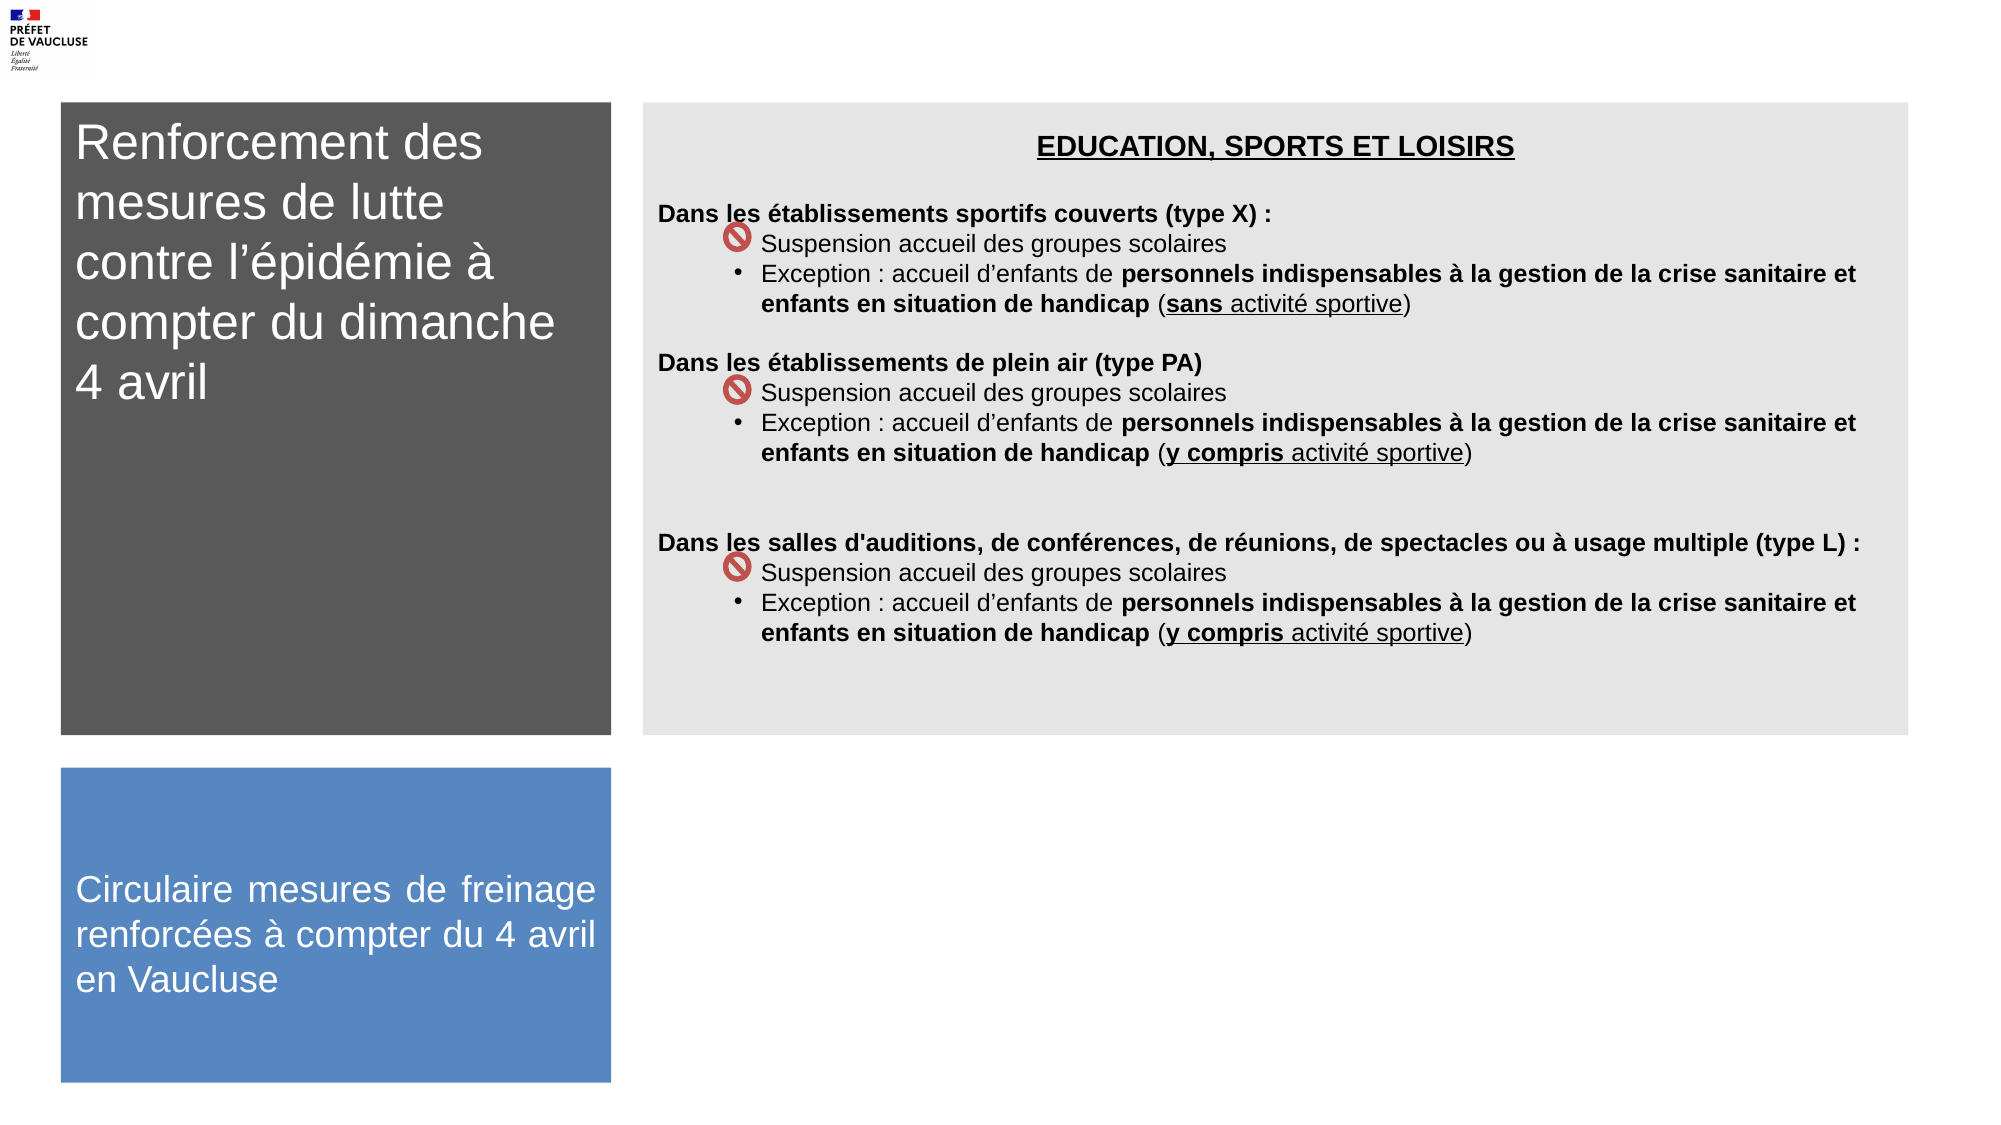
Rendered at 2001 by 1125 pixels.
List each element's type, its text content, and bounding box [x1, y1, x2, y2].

text_box Circulaire mesures de freinage renforcées à compter du 4 avril en Vaucluse [60, 767, 612, 1083]
text_box Renforcement des mesures de lutte contre l’épidémie à compter du dimanche 4 avril [60, 102, 612, 736]
text_box EDUCATION, SPORTS ET LOISIRS Dans les établissements sportifs couverts (type X) : Suspension accueil des groupes scolaires Exception : accueil d’enfants de personnels indispensables à la gestion de la crise sanitaire et enfants en situation de handicap (sans activité sportive) Dans les établissements de plein air (type PA) Suspension accueil des groupes scolaires Exception : accueil d’enfants de personnels indispensables à la gestion de la crise sanitaire et enfants en situation de handicap (y compris activité sportive) Dans les salles d'auditions, de conférences, de réunions, de spectacles ou à usage multiple (type L) : Suspension accueil des groupes scolaires Exception : accueil d’enfants de personnels indispensables à la gestion de la crise sanitaire et enfants en situation de handicap (y compris activité sportive) [643, 102, 1909, 736]
text_box [722, 374, 752, 405]
text_box [722, 551, 752, 582]
text_box [722, 221, 752, 253]
text_box [76, 119, 627, 642]
text_box [700, 151, 1900, 1041]
picture [0, 0, 98, 81]
